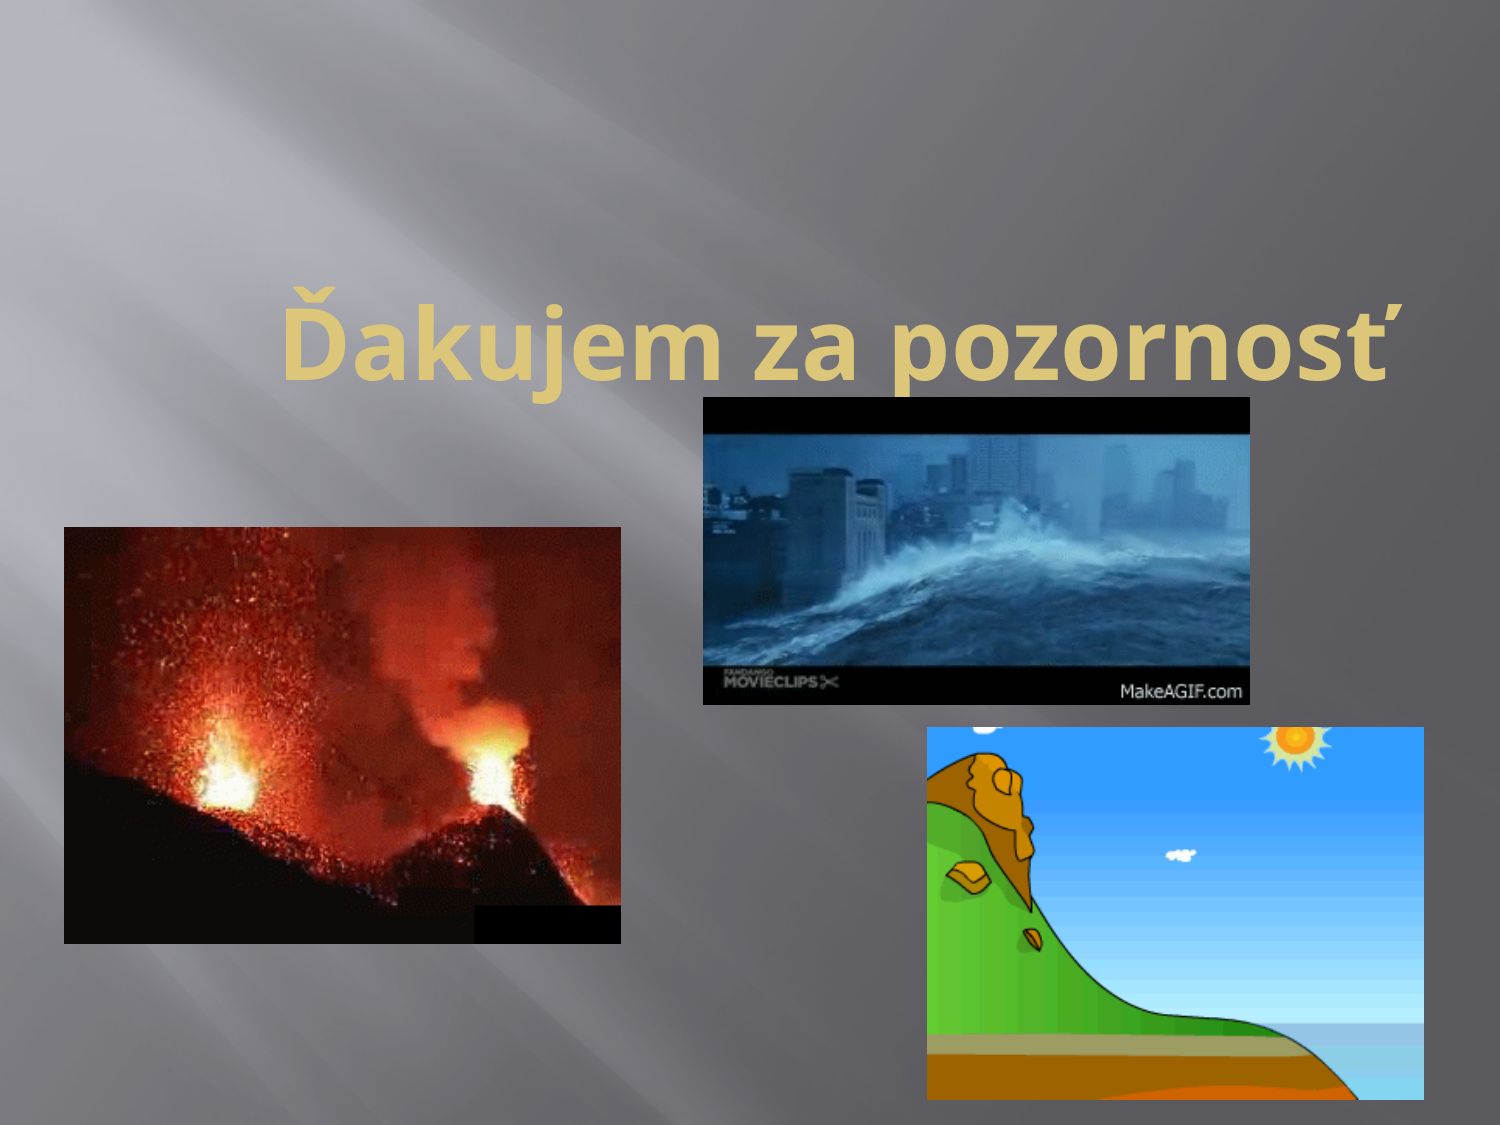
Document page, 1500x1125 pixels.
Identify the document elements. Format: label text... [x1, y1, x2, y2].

picture [926, 727, 1424, 1101]
picture [703, 396, 1251, 705]
title Ďakujem za pozornosť [262, 99, 1425, 400]
picture [64, 526, 621, 944]
